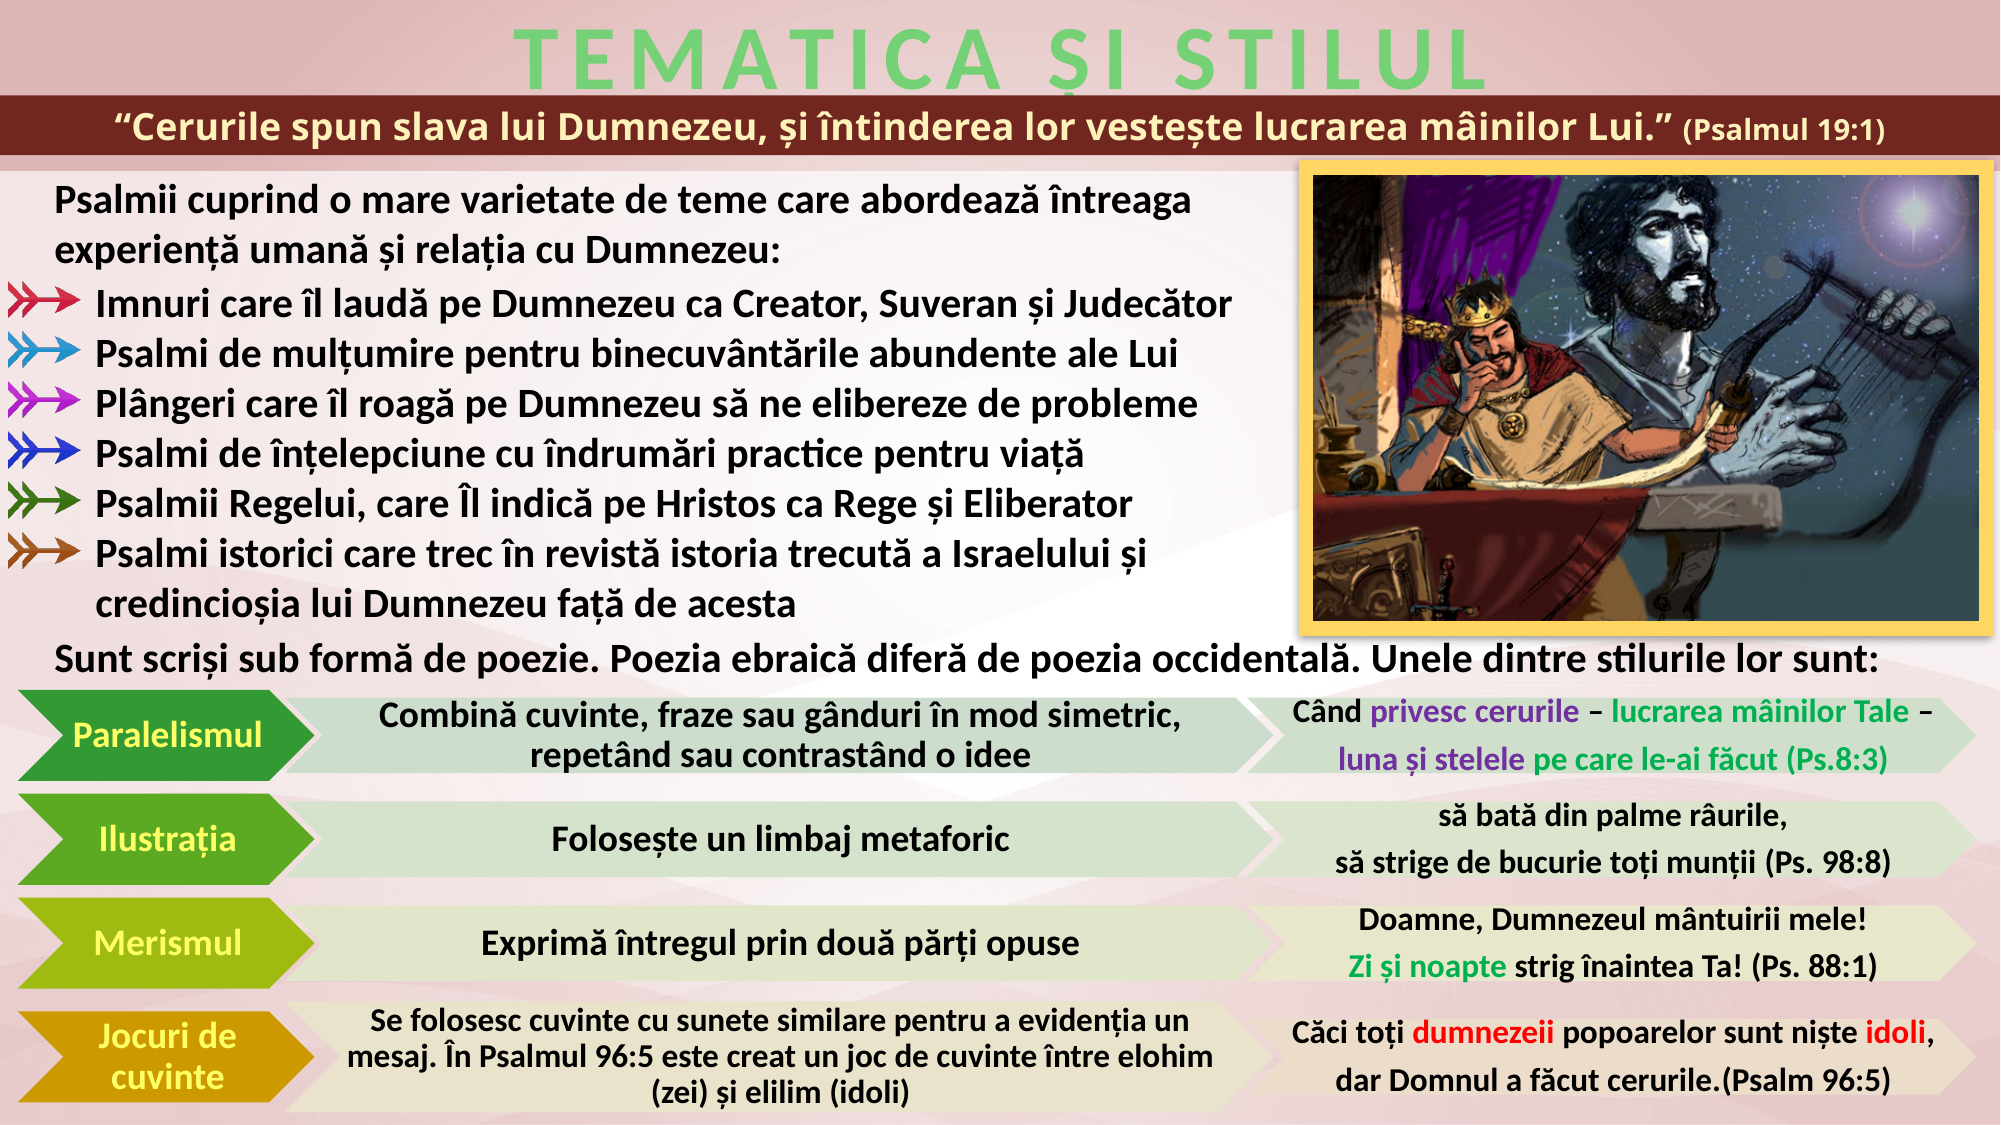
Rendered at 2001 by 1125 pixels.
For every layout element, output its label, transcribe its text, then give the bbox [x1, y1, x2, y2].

picture [7, 331, 81, 368]
picture [7, 281, 81, 318]
picture [7, 431, 81, 469]
text_box “Cerurile spun slava lui Dumnezeu, și întinderea lor vestește lucrarea mâinilor Lui.” (Psalmul 19:1) [0, 95, 2000, 156]
text_box TEMATICA ȘI STILUL [0, 0, 2000, 95]
text_box Psalmii cuprind o mare varietate de teme care abordează întreaga experiență umană și relația cu Dumnezeu: [39, 164, 1281, 280]
picture [7, 532, 81, 569]
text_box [11, 689, 1983, 1113]
picture [7, 481, 81, 519]
text_box Imnuri care îl laudă pe Dumnezeu ca Creator, Suveran și Judecător Psalmi de mulțumire pentru binecuvântările abundente ale Lui Plângeri care îl roagă pe Dumnezeu să ne elibereze de probleme Psalmi de înțelepciune cu îndrumări practice pentru viață Psalmii Regelui, care Îl indică pe Hristos ca Rege și Eliberator Psalmi istorici care trec în revistă istoria trecută a Israelului și credincioșia lui Dumnezeu față de acesta [80, 268, 1293, 623]
text_box Sunt scriși sub formă de poezie. Poezia ebraică diferă de poezia occidentală. Unele dintre stilurile lor sunt: [39, 623, 2000, 689]
picture [1313, 174, 1980, 622]
picture [7, 381, 81, 418]
